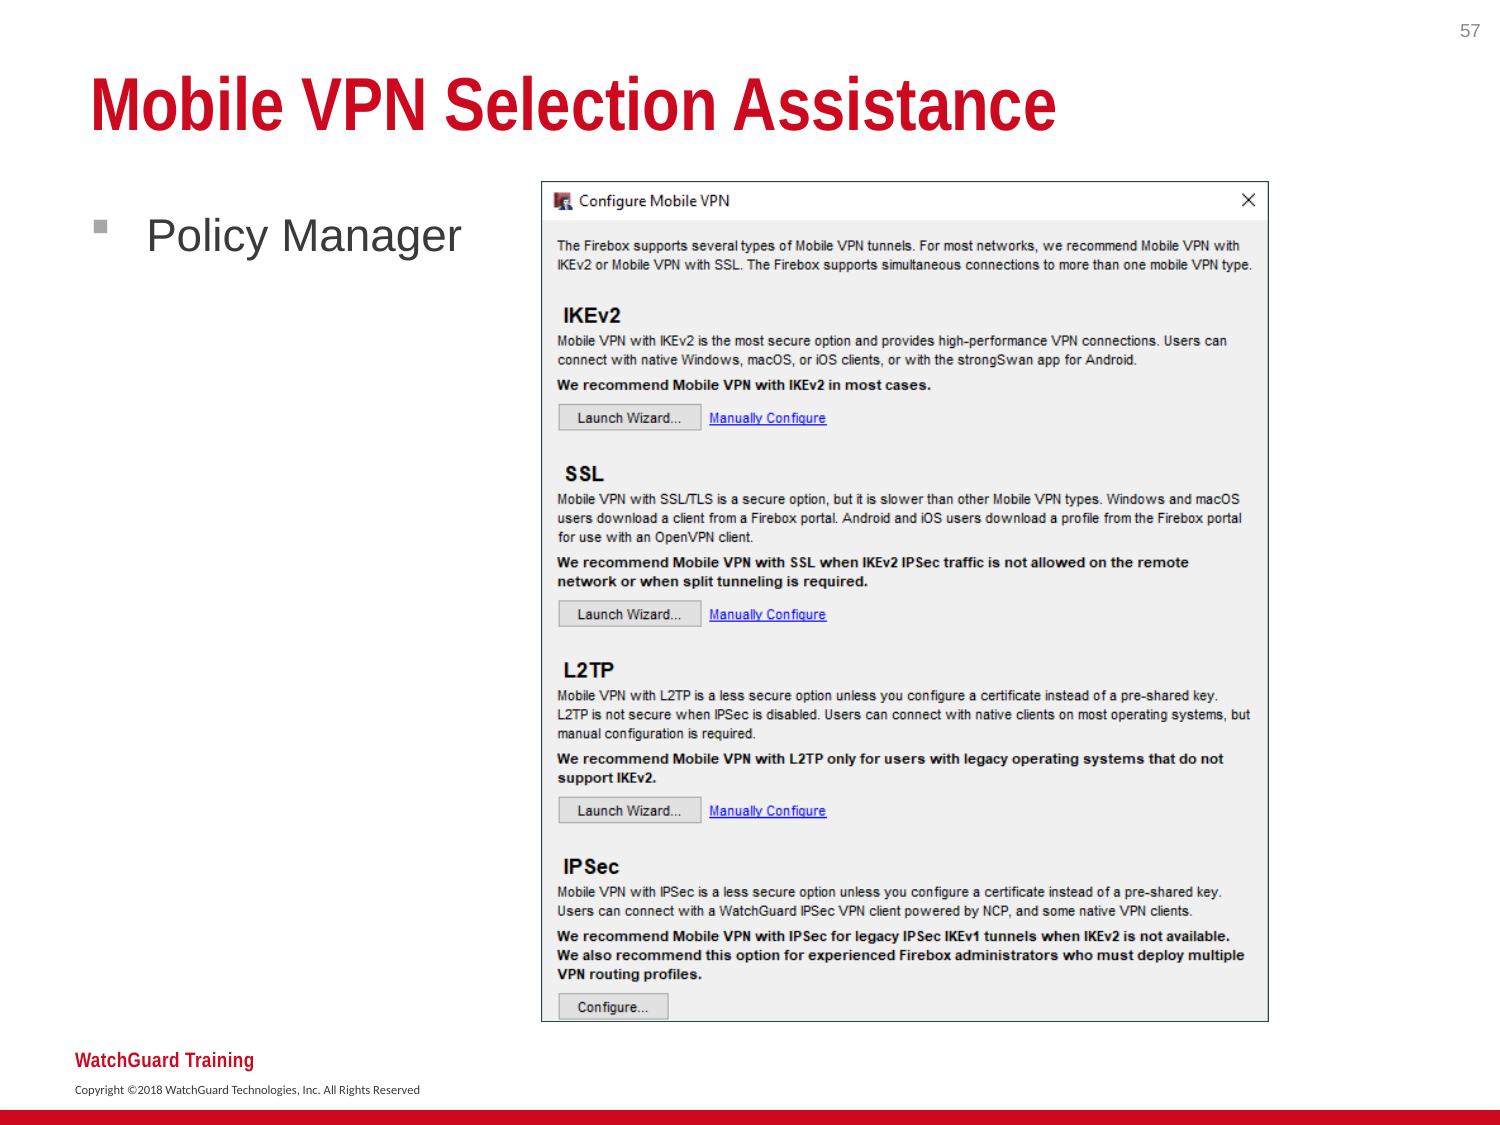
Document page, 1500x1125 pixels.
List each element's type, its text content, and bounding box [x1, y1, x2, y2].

slide_number 57 [1398, 3, 1497, 57]
list Policy Manager [75, 198, 535, 1005]
title Mobile VPN Selection Assistance [75, 45, 1425, 156]
picture [541, 181, 1270, 1022]
